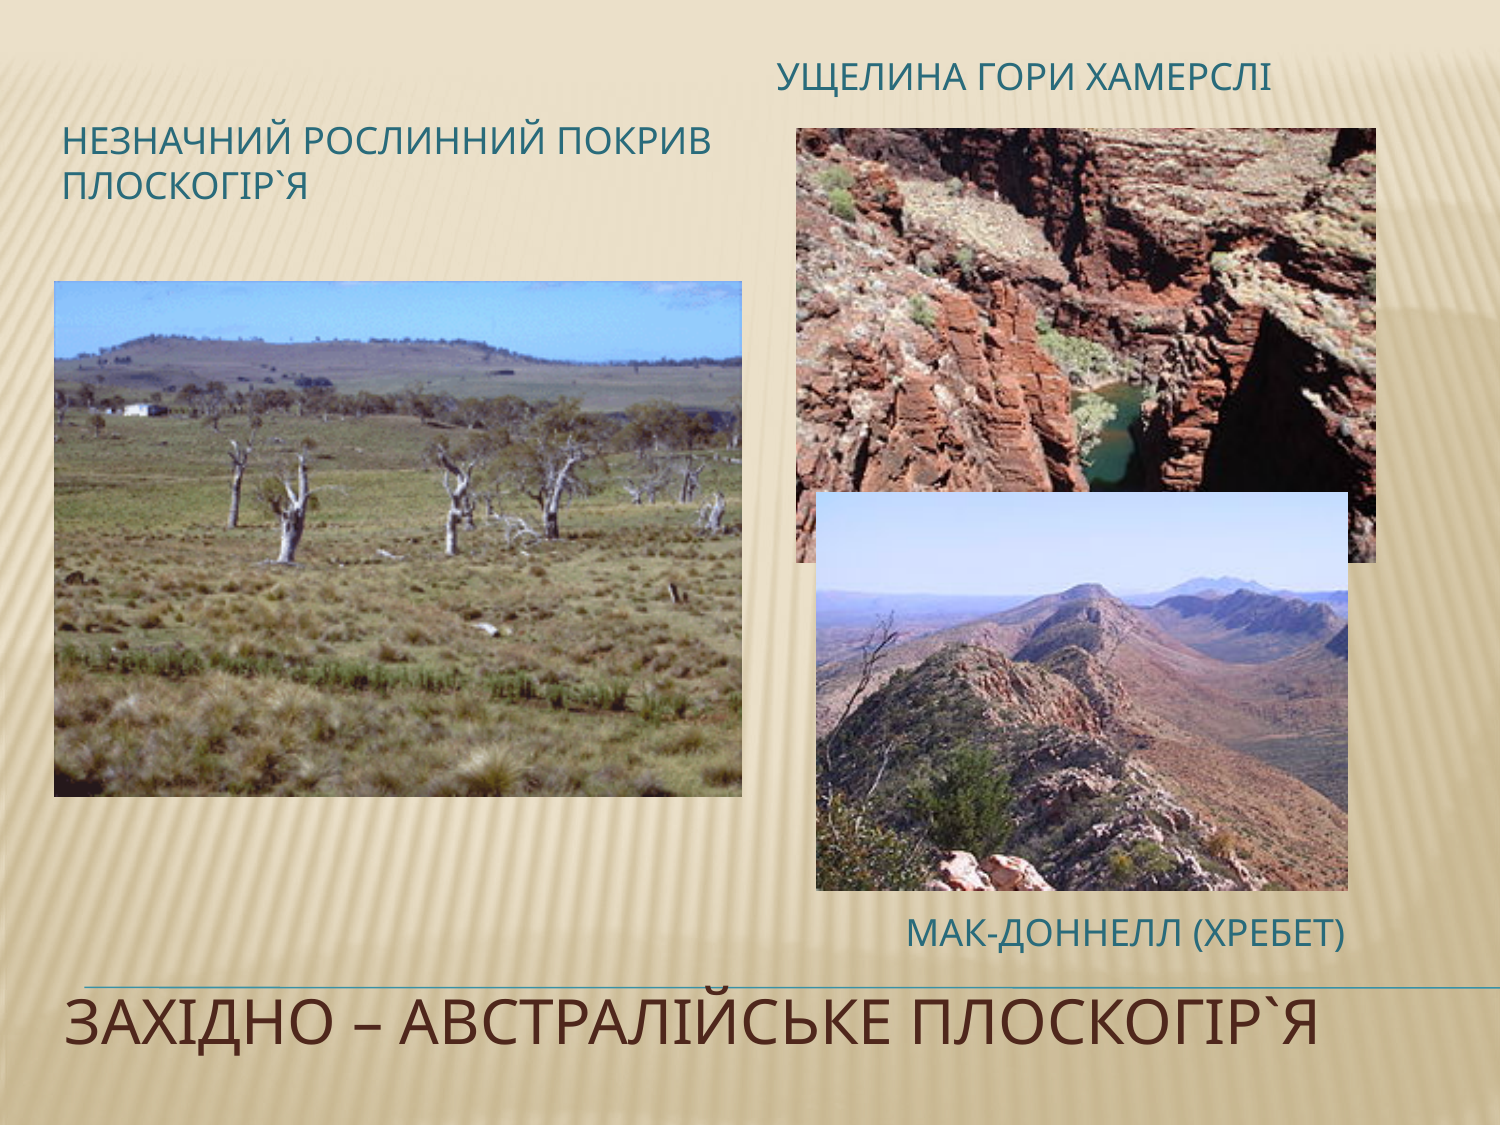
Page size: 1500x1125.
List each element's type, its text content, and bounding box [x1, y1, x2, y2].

picture [815, 491, 1348, 891]
title Західно – австралійське плоскогір`я [50, 949, 1463, 1090]
list Незначний рослинний покрив плоскогір`я [46, 109, 750, 215]
text_box Мак-Доннелл (хребет) [773, 890, 1478, 972]
list Ущелина гори Хамерслі [761, 23, 1466, 129]
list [796, 128, 1376, 563]
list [54, 280, 743, 798]
